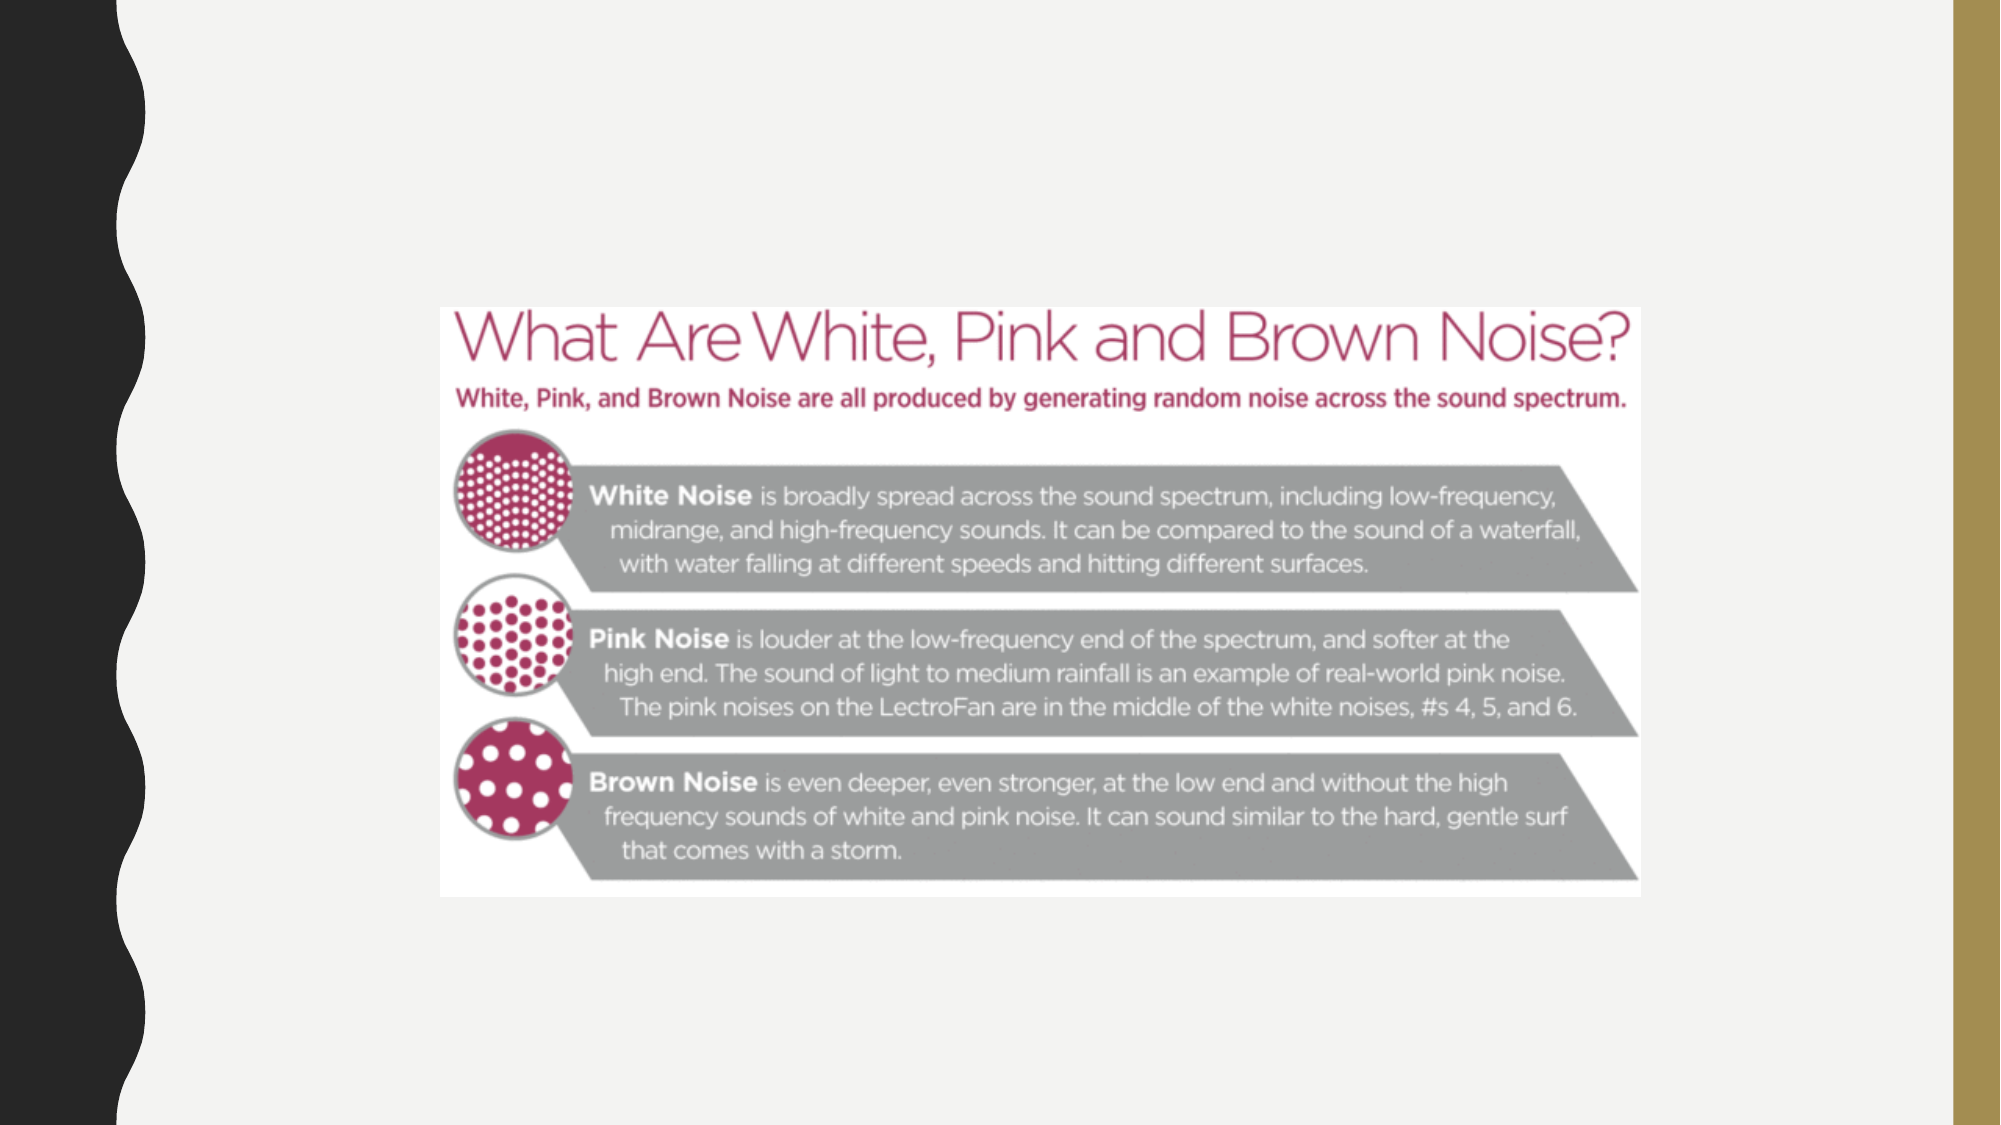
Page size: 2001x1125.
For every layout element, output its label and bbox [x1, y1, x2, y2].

list [440, 307, 1641, 897]
